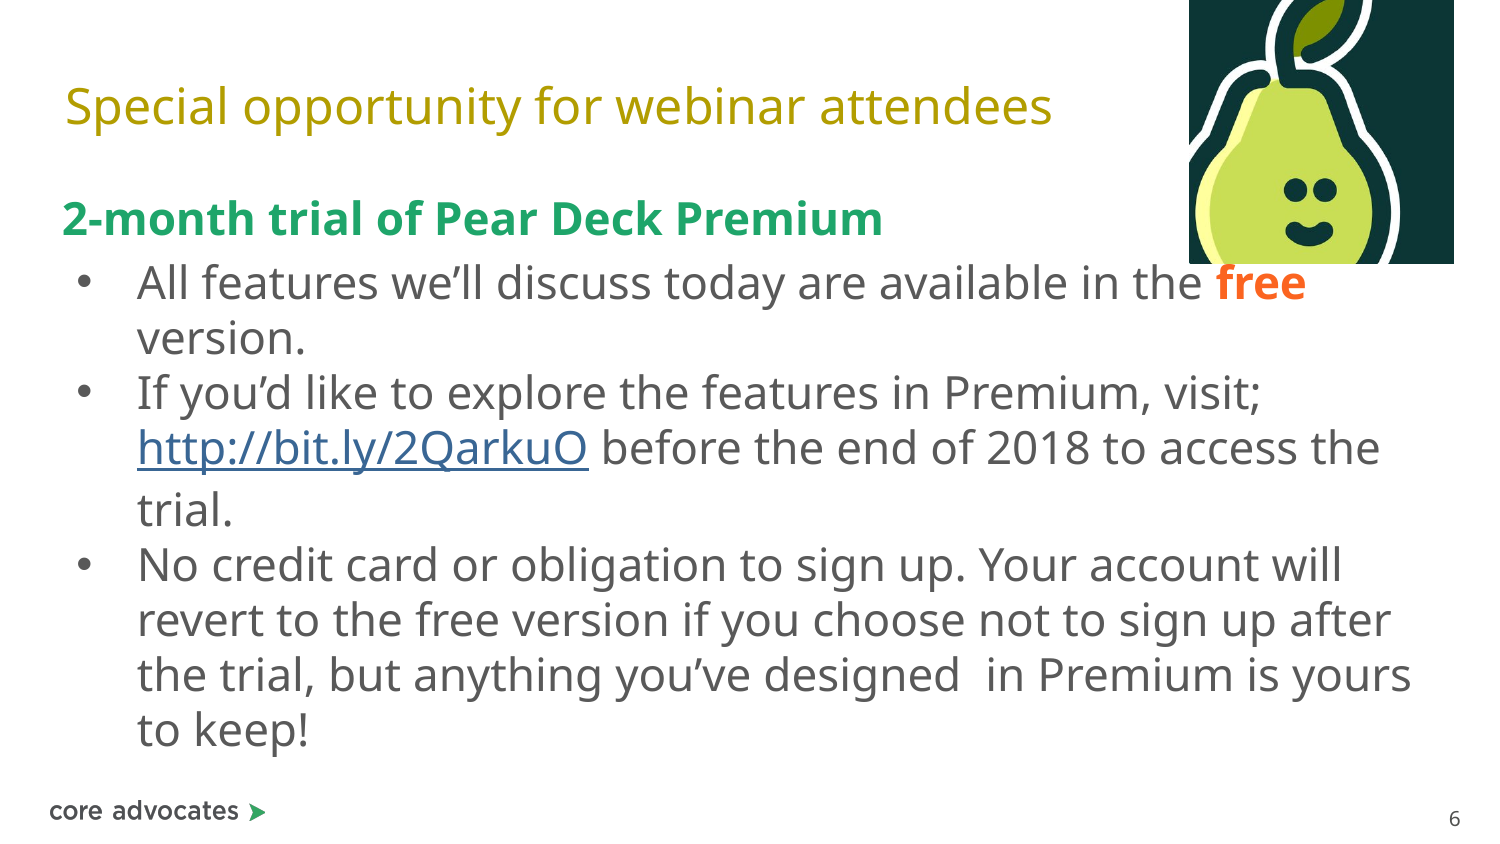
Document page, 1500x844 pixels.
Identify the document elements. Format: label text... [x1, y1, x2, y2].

picture [1188, 0, 1454, 265]
picture [50, 800, 265, 821]
title Special opportunity for webinar attendees [50, 33, 1183, 174]
list 2-month trial of Pear Deck Premium All features we’ll discuss today are available in the free version. If you’d like to explore the features in Premium, visit; http://bit.ly/2QarkuO before the end of 2018 to access the trial. No credit card or obligation to sign up. Your account will revert to the free version if you choose not to sign up after the trial, but anything you’ve designed in Premium is yours to keep! [46, 174, 1454, 732]
